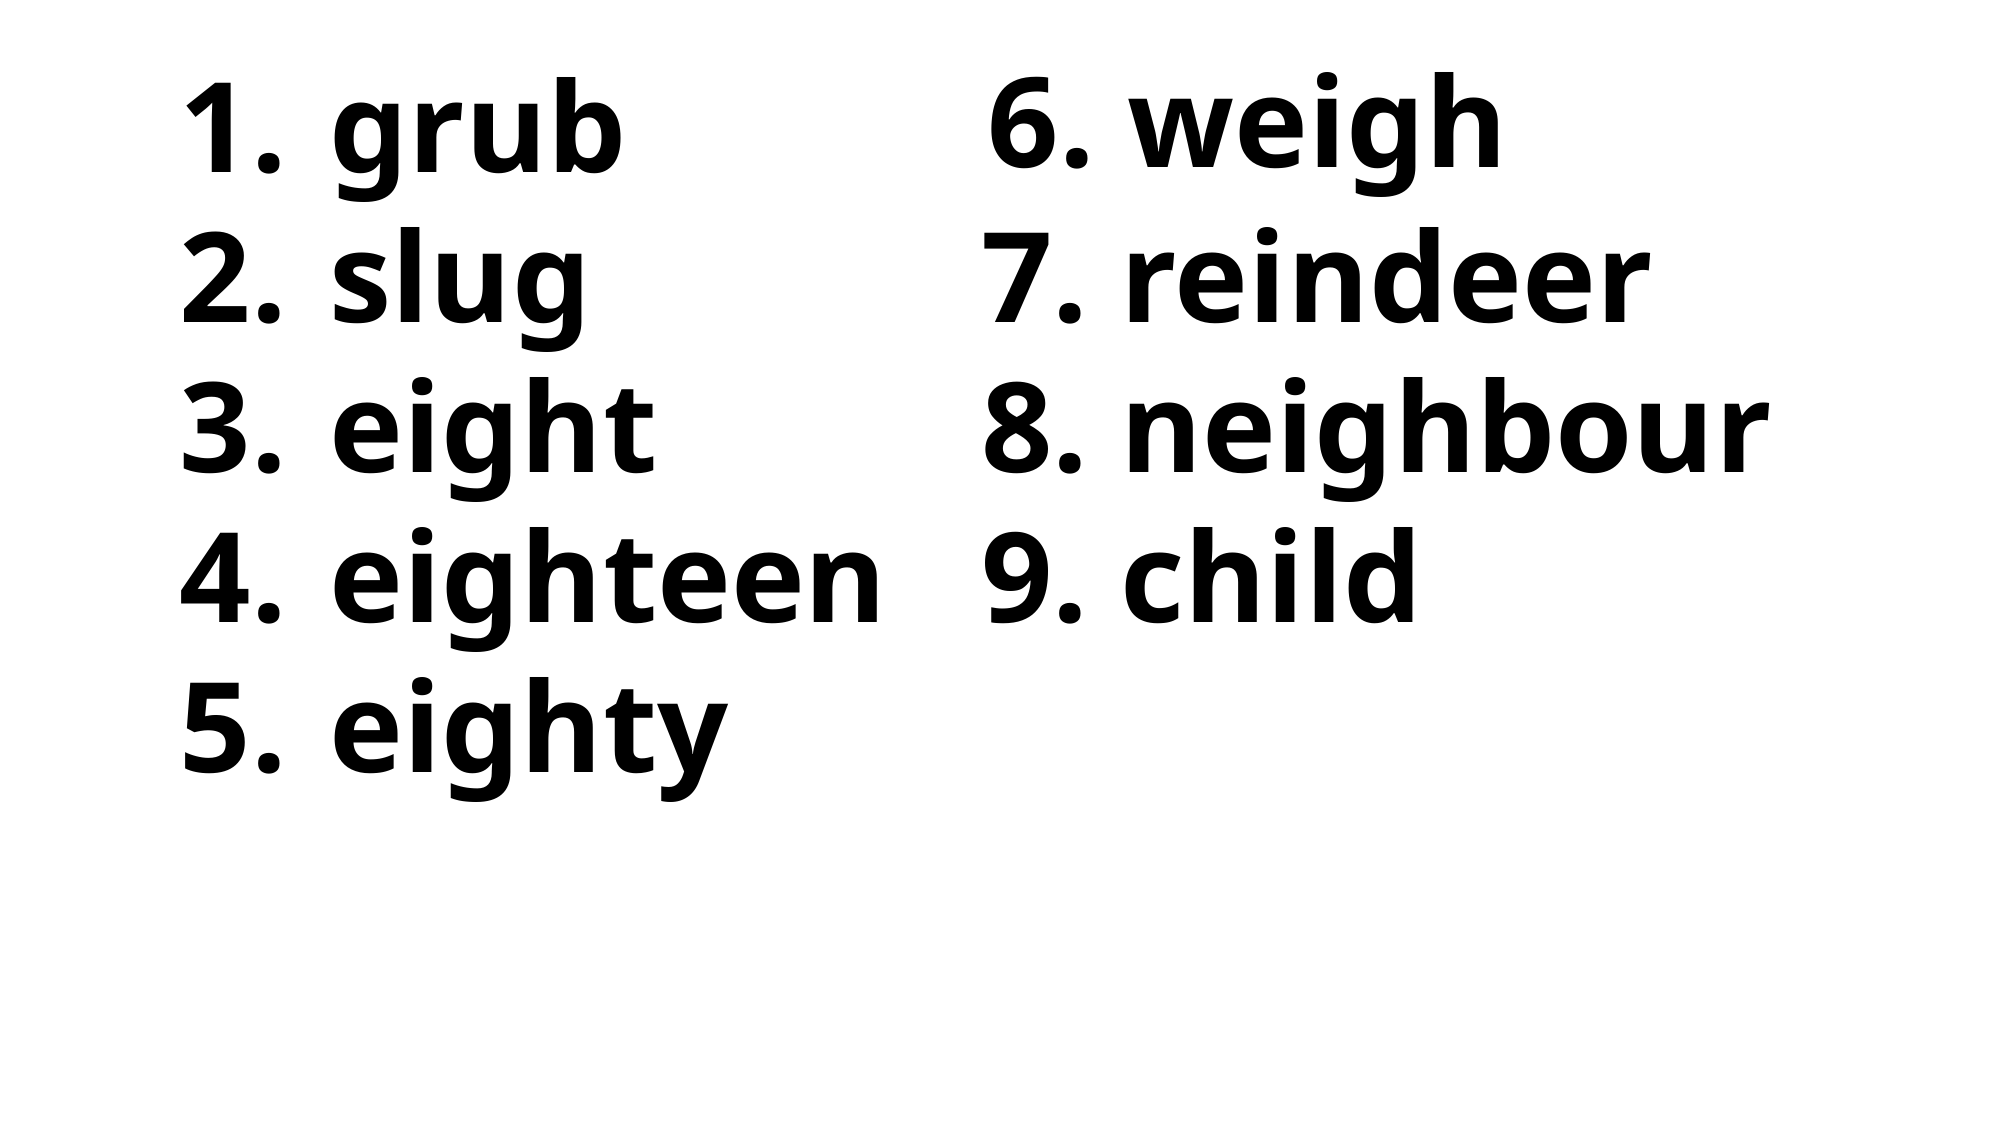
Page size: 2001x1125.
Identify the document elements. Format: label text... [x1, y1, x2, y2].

text_box 6. weigh 7. reindeer 8. neighbour 9. child [933, 9, 1958, 655]
text_box grub slug eight eighteen eighty [164, 40, 964, 805]
